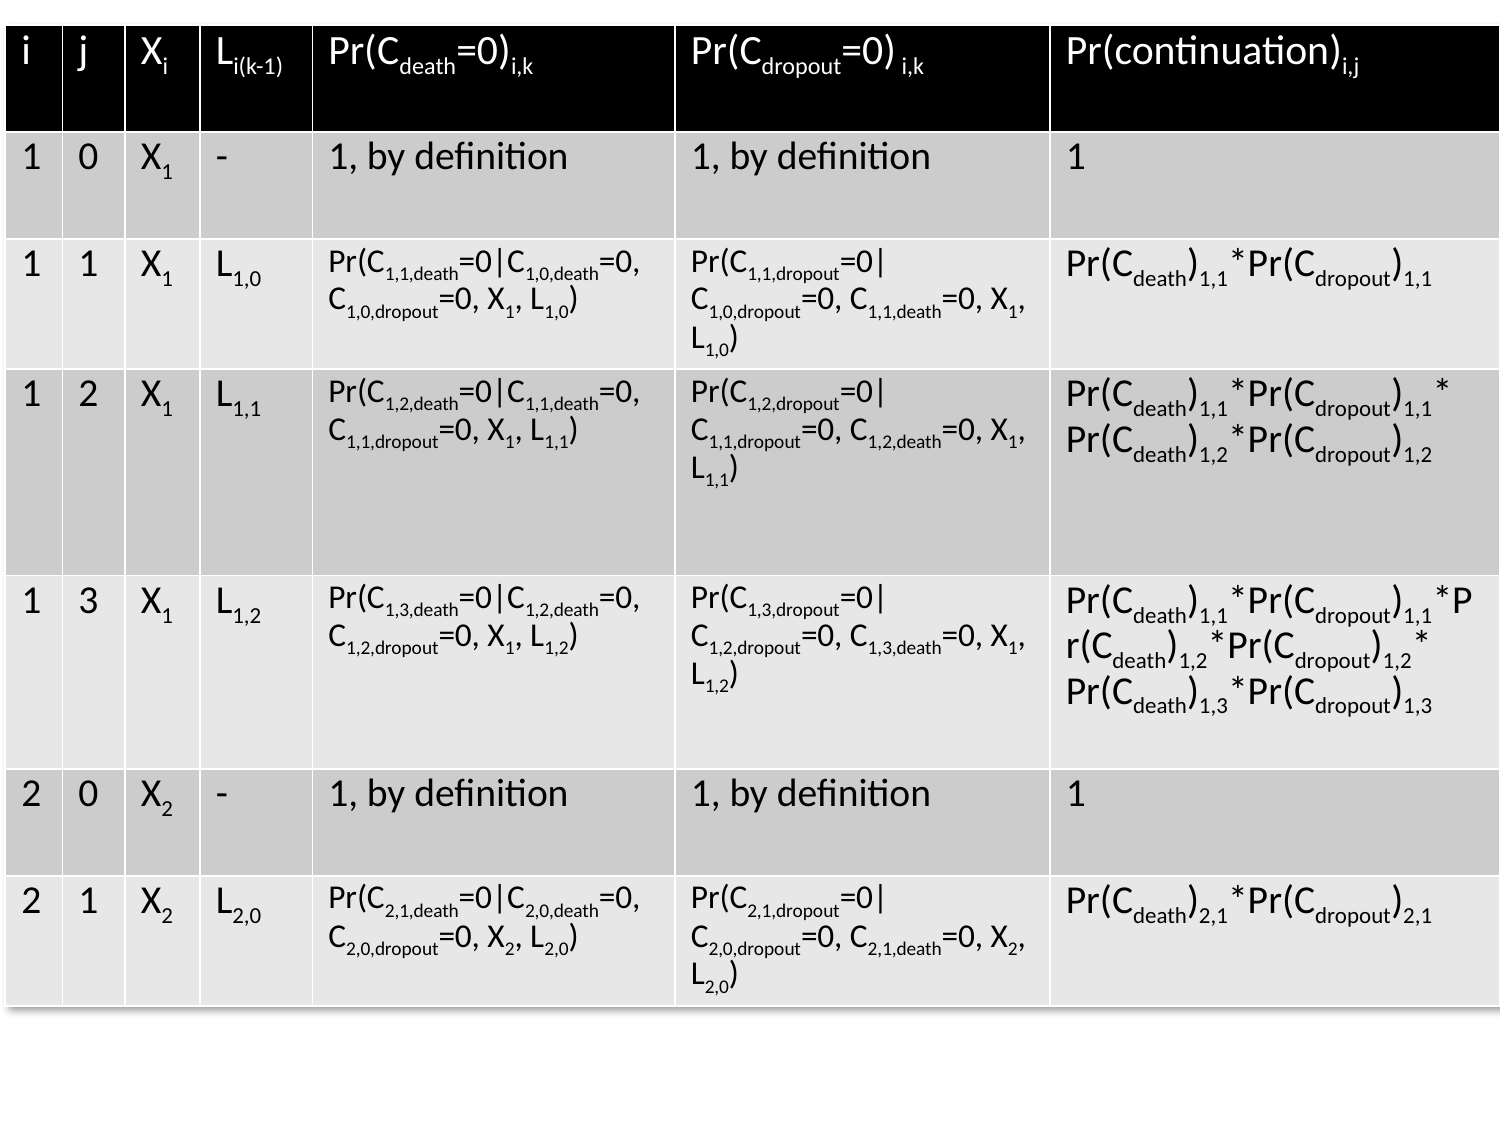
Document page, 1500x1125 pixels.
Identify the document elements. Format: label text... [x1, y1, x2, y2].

table_cell - [201, 133, 312, 238]
table_cell X1 [126, 576, 199, 768]
table_cell 1, by definition [676, 133, 1049, 238]
table_cell Pr(Cdeath)1,1*Pr(Cdropout)1,1* Pr(Cdeath)1,2*Pr(Cdropout)1,2 [1051, 370, 1499, 575]
table_cell L1,1 [201, 370, 312, 575]
table_header Pr(Cdropout=0) i,k [676, 26, 1049, 131]
table_cell Pr(C2,1,death=0|C2,0,death=0, C2,0,dropout=0, X2, L2,0) [313, 877, 674, 1005]
table_cell L1,2 [201, 576, 312, 768]
table_header i [6, 26, 62, 131]
table_cell 2 [63, 370, 124, 575]
table_cell 1 [63, 877, 124, 1005]
table_cell Pr(C1,1,death=0|C1,0,death=0, C1,0,dropout=0, X1, L1,0) [313, 240, 674, 368]
table_cell 1, by definition [313, 770, 674, 875]
table_cell Pr(C1,2,dropout=0|C1,1,dropout=0, C1,2,death=0, X1, L1,1) [676, 370, 1049, 575]
table_cell 1 [63, 240, 124, 368]
table_cell Pr(Cdeath)1,1*Pr(Cdropout)1,1*Pr(Cdeath)1,2*Pr(Cdropout)1,2* Pr(Cdeath)1,3*Pr(Cdropout)1,3 [1051, 576, 1499, 768]
table_cell 2 [6, 770, 62, 875]
table_cell 0 [63, 770, 124, 875]
table_cell Pr(Cdeath)2,1*Pr(Cdropout)2,1 [1051, 877, 1499, 1005]
table_cell L1,0 [201, 240, 312, 368]
table_cell L2,0 [201, 877, 312, 1005]
table_cell X1 [126, 240, 199, 368]
table_cell Pr(C2,1,dropout=0|C2,0,dropout=0, C2,1,death=0, X2, L2,0) [676, 877, 1049, 1005]
table_cell Pr(C1,3,dropout=0|C1,2,dropout=0, C1,3,death=0, X1, L1,2) [676, 576, 1049, 768]
table_cell 3 [63, 576, 124, 768]
table_header Xi [126, 26, 199, 131]
table_cell Pr(C1,2,death=0|C1,1,death=0, C1,1,dropout=0, X1, L1,1) [313, 370, 674, 575]
table_header Pr(Cdeath=0)i,k [313, 26, 674, 131]
table_cell - [201, 770, 312, 875]
table_cell 2 [6, 877, 62, 1005]
table_cell 1, by definition [313, 133, 674, 238]
table_header Pr(continuation)i,j [1051, 26, 1499, 131]
table_cell X1 [126, 370, 199, 575]
table_cell Pr(C1,1,dropout=0|C1,0,dropout=0, C1,1,death=0, X1, L1,0) [676, 240, 1049, 368]
table_cell X1 [126, 133, 199, 238]
table_cell 0 [63, 133, 124, 238]
table_cell 1 [6, 576, 62, 768]
table_cell 1 [1051, 770, 1499, 875]
table_cell Pr(Cdeath)1,1*Pr(Cdropout)1,1 [1051, 240, 1499, 368]
table_cell 1, by definition [676, 770, 1049, 875]
table_cell X2 [126, 877, 199, 1005]
table_cell Pr(C1,3,death=0|C1,2,death=0, C1,2,dropout=0, X1, L1,2) [313, 576, 674, 768]
table_cell 1 [6, 133, 62, 238]
table_cell 1 [1051, 133, 1499, 238]
table_header j [63, 26, 124, 131]
table_cell 1 [6, 370, 62, 575]
table_header Li(k-1) [201, 26, 312, 131]
table_cell 1 [6, 240, 62, 368]
table_cell X2 [126, 770, 199, 875]
